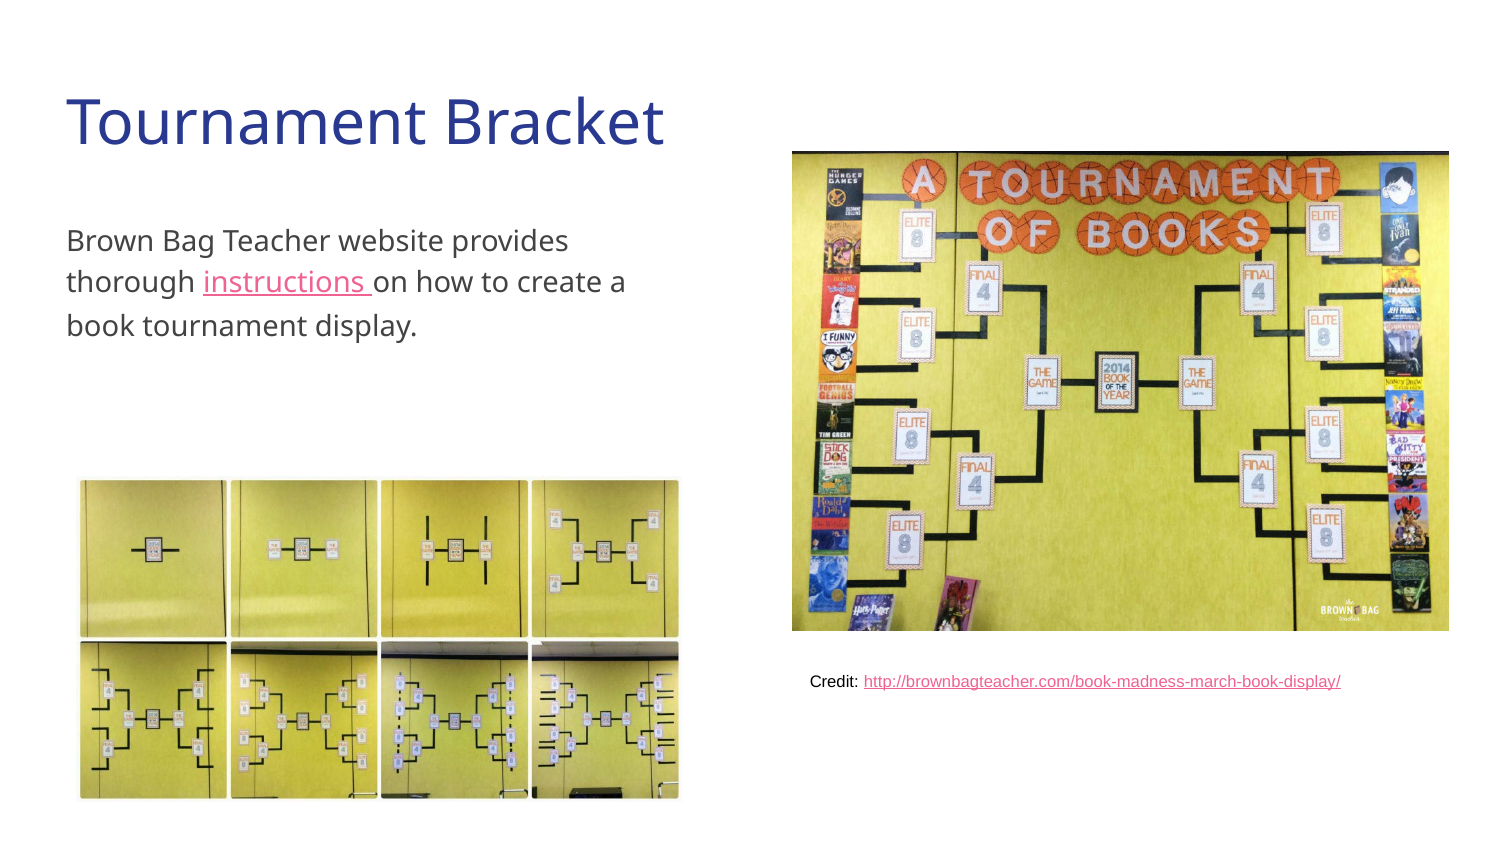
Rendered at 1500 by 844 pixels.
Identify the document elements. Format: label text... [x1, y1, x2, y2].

text_box Credit: http://brownbagteacher.com/book-madness-march-book-display/ [794, 655, 1451, 750]
list Brown Bag Teacher website provides thorough instructions on how to create a book tournament display. [51, 201, 708, 750]
picture [76, 475, 683, 803]
title Tournament Bracket [51, 67, 1449, 167]
picture [792, 151, 1450, 631]
